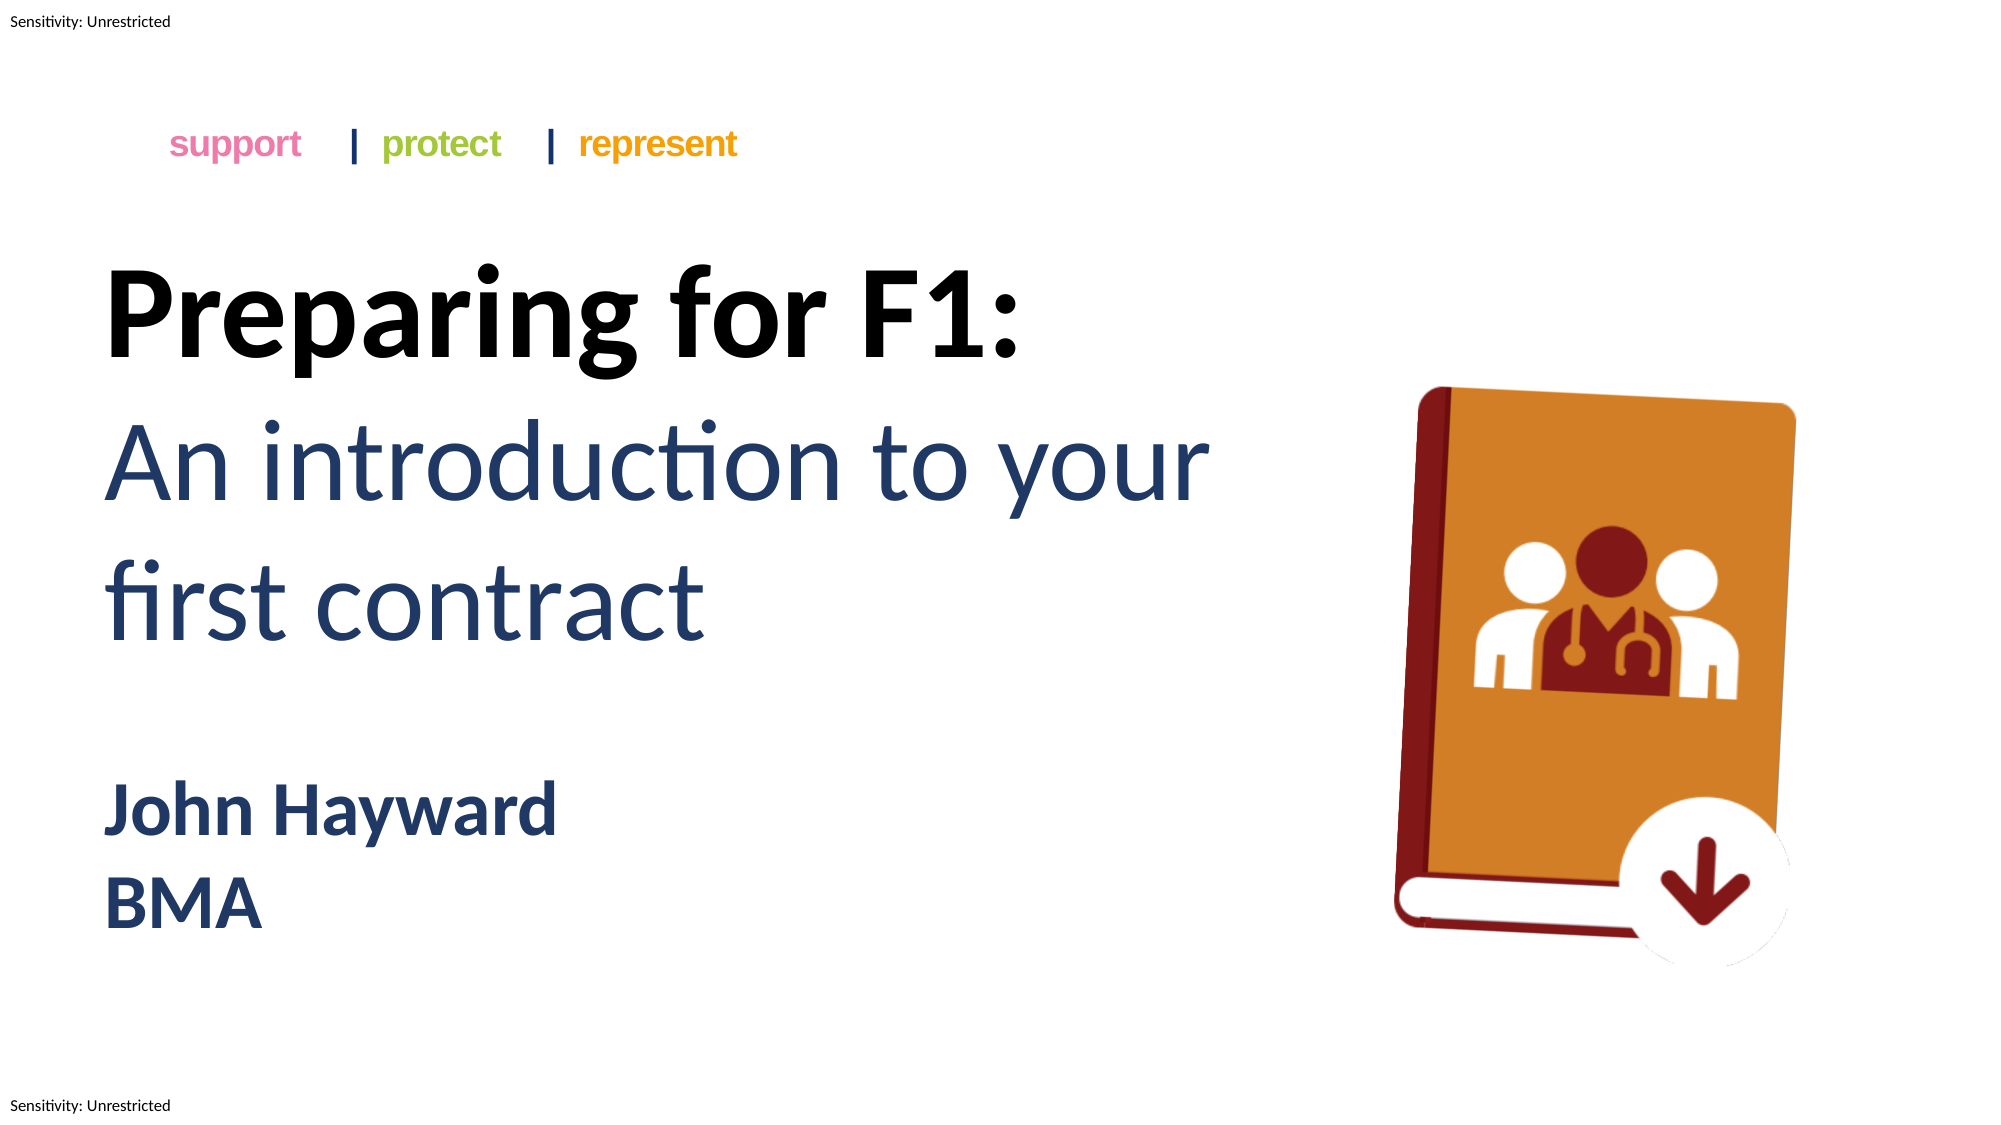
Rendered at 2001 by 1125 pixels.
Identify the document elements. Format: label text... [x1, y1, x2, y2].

text_box Preparing for F1: An introduction to your first contract John Hayward BMA [104, 224, 1380, 945]
picture [1404, 393, 1799, 960]
text_box support | protect | represent [152, 111, 1302, 172]
